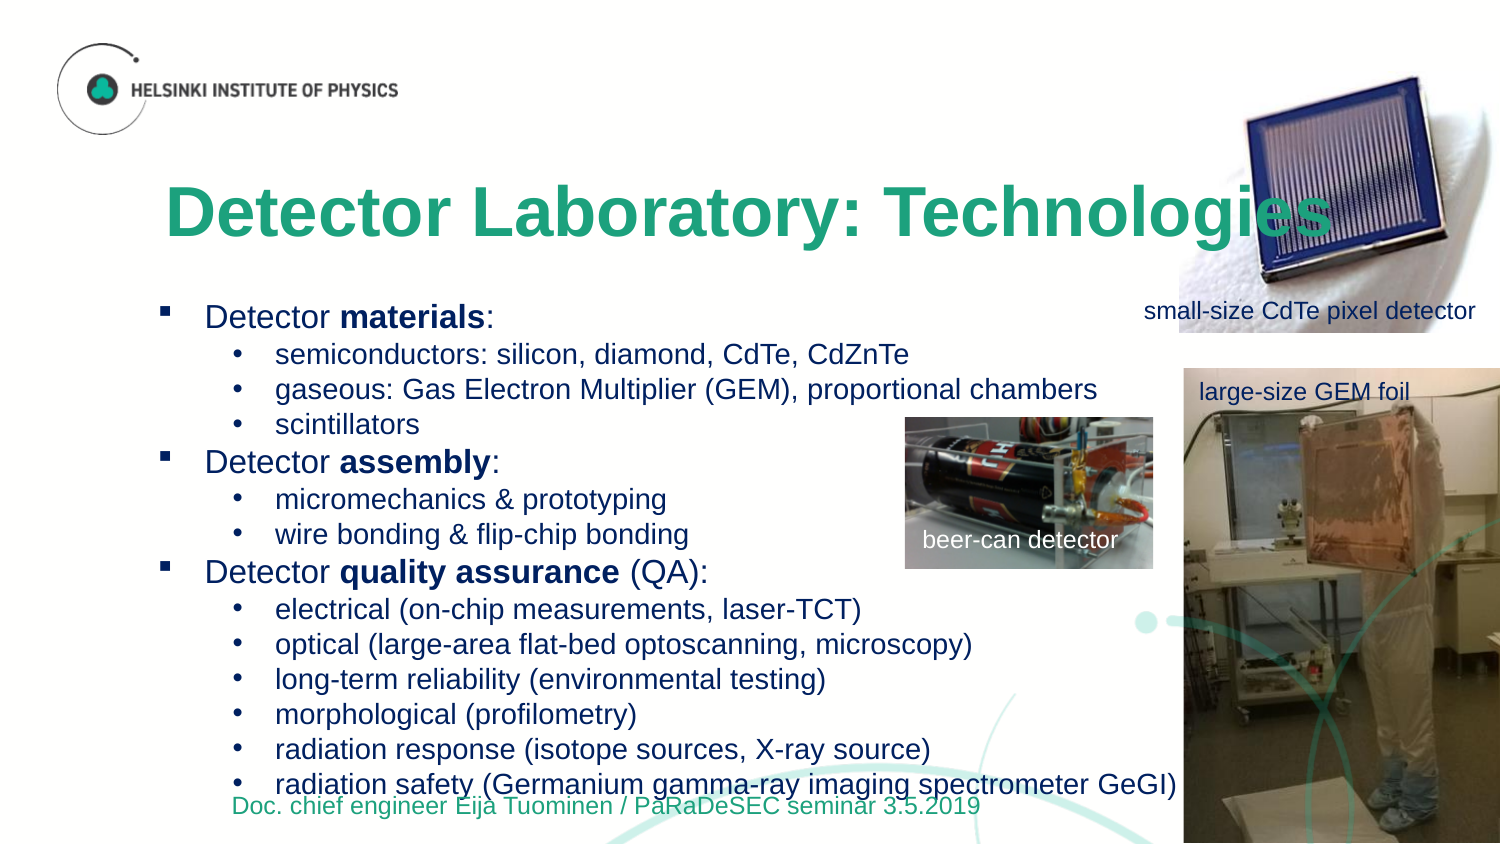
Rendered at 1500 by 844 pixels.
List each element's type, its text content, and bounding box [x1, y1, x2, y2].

text_box Doc. chief engineer Eija Tuominen / PaRaDeSEC seminar 3.5.2019 [216, 781, 368, 844]
text_box small-size CdTe pixel detector [1129, 286, 1174, 332]
text_box Detector Laboratory: Technologies Detector materials: semiconductors: silicon, diamond, CdTe, CdZnTe gaseous: Gas Electron Multiplier (GEM), proportional chambers scintillators Detector assembly: micromechanics & prototyping wire bonding & flip-chip bonding Detector quality assurance (QA): electrical (on-chip measurements, laser-TCT) optical (large-area flat-bed optoscanning, microscopy) long-term reliability (environmental testing) morphological (profilometry) radiation response (isotope sources, X-ray source) radiation safety (Germanium gamma-ray imaging spectrometer GeGI) [143, 158, 1357, 808]
picture [57, 43, 399, 135]
picture [1179, 71, 1499, 333]
picture [374, 368, 1500, 844]
